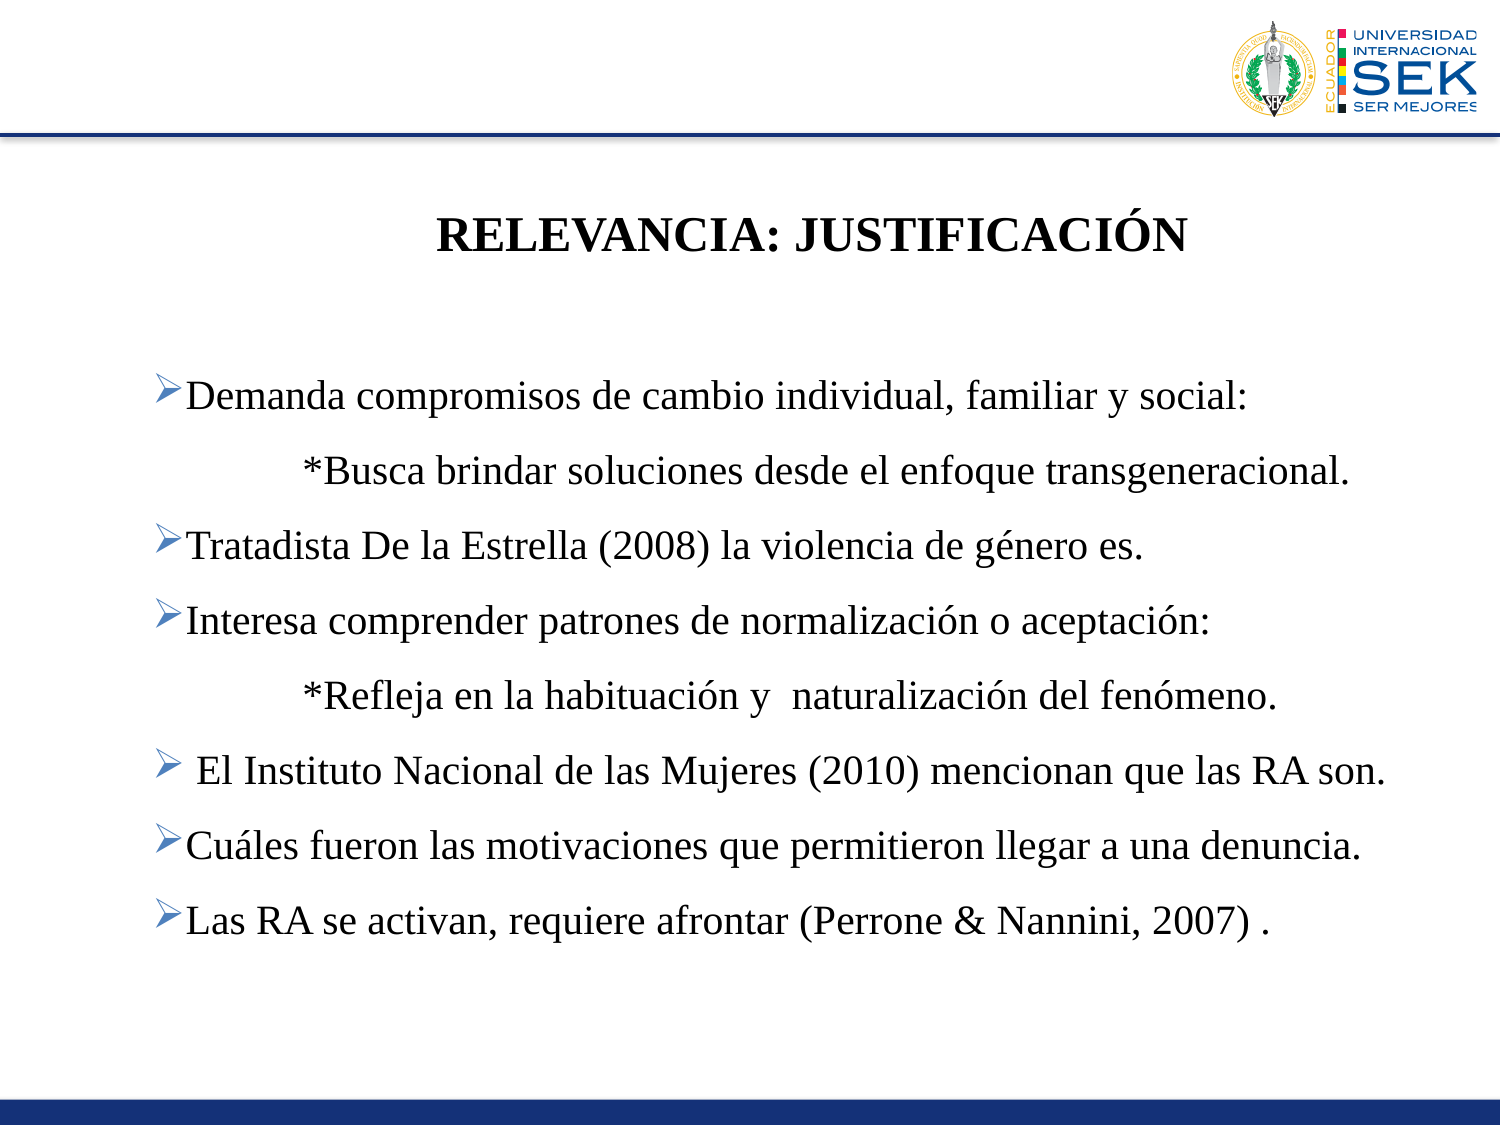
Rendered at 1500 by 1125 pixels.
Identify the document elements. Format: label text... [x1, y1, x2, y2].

text_box Demanda compromisos de cambio individual, familiar y social: *Busca brindar soluciones desde el enfoque transgeneracional. Tratadista De la Estrella (2008) la violencia de género es. Interesa comprender patrones de normalización o aceptación: *Refleja en la habituación y naturalización del fenómeno. El Instituto Nacional de las Mujeres (2010) mencionan que las RA son. Cuáles fueron las motivaciones que permitieron llegar a una denuncia. Las RA se activan, requiere afrontar (Perrone & Nannini, 2007) . [137, 335, 1409, 951]
picture [1232, 21, 1477, 117]
text_box [0, 1099, 1500, 1125]
text_box RELEVANCIA: JUSTIFICACIÓN [421, 164, 1216, 270]
